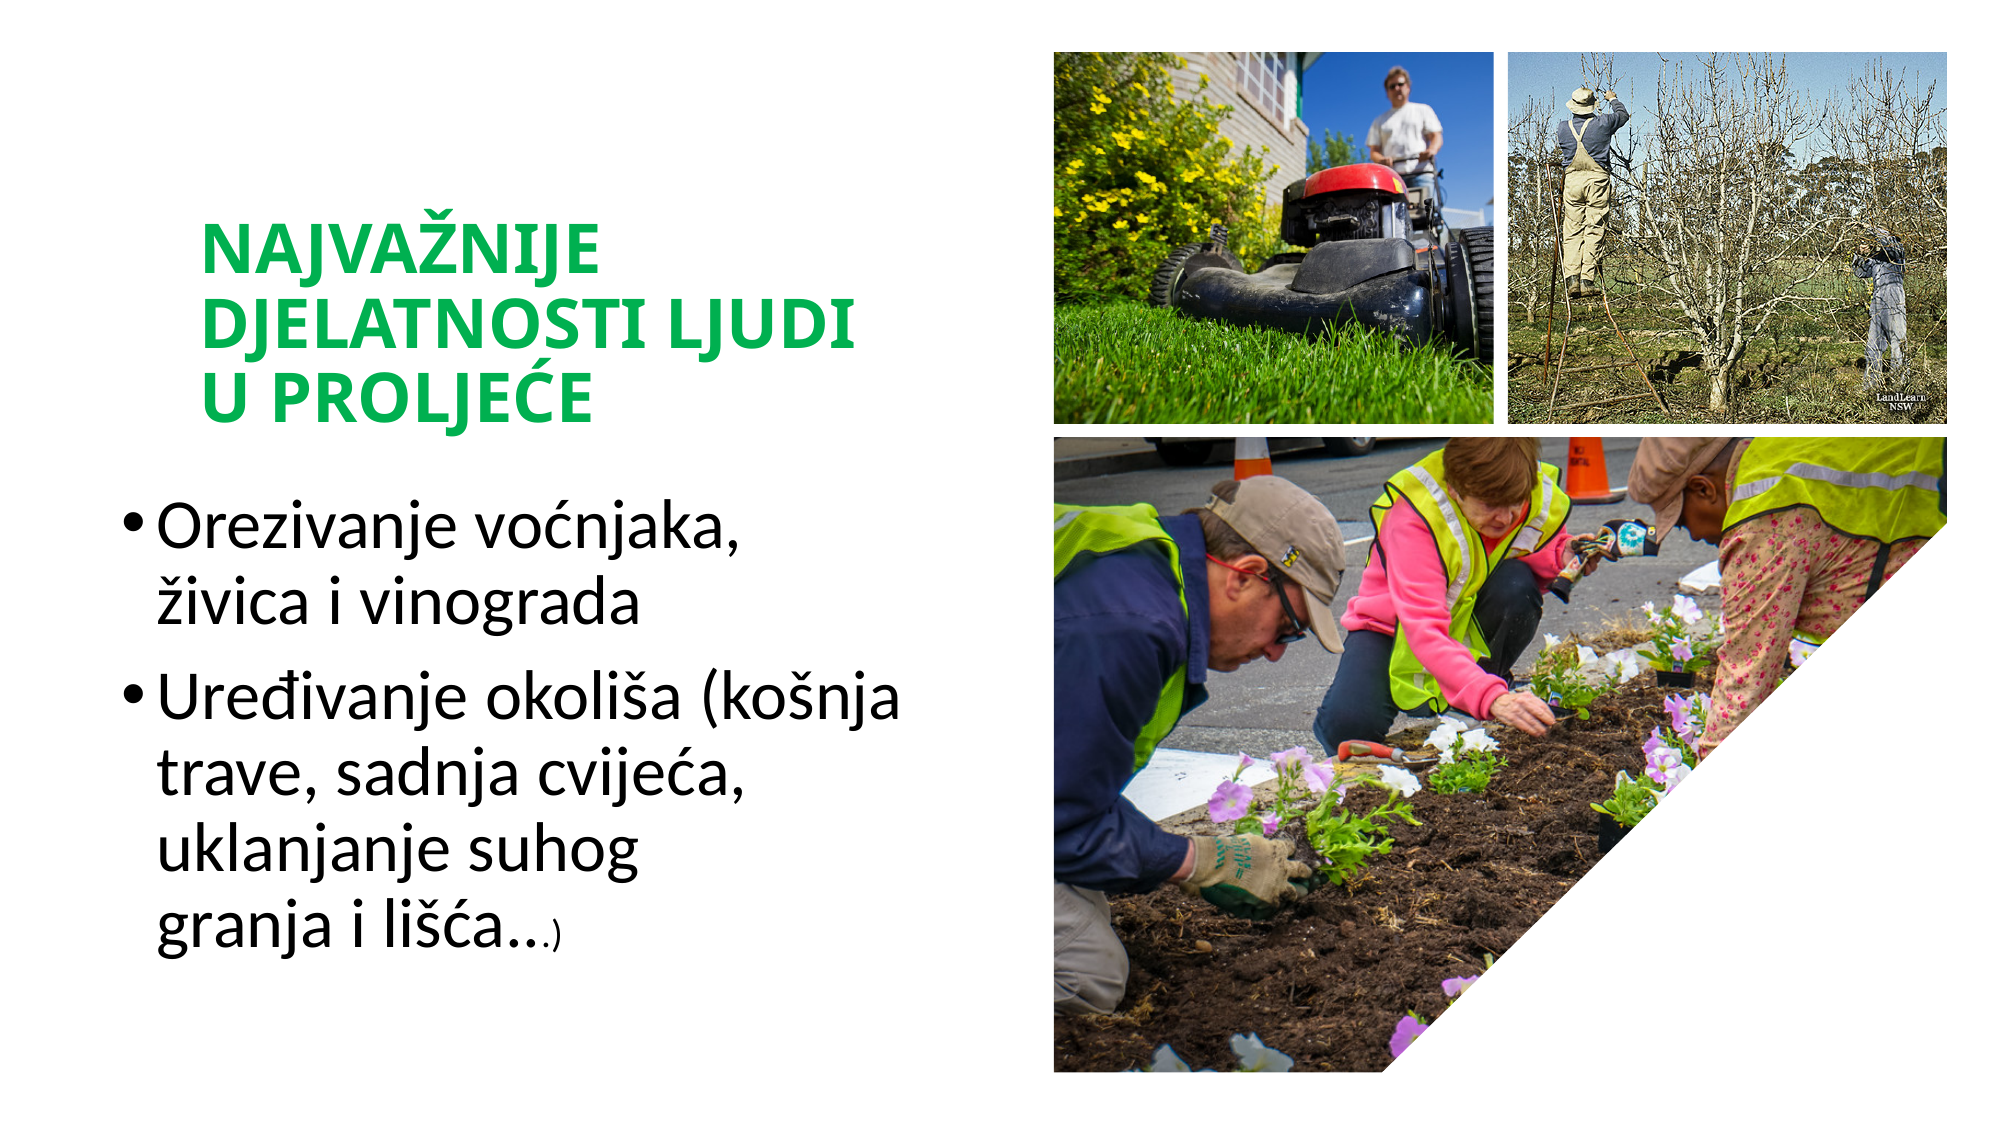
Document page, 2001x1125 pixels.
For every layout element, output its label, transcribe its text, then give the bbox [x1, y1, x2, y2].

list Orezivanje voćnjaka, živica i vinograda Uređivanje okoliša (košnja trave, sadnja cvijeća, uklanjanje suhog granja i lišća...) [106, 480, 948, 975]
picture [1053, 52, 1494, 424]
picture [1053, 437, 1947, 1073]
title NAJVAŽNIJE DJELATNOSTI LJUDI U PROLJEĆE [184, 195, 927, 457]
picture [1507, 52, 1947, 424]
